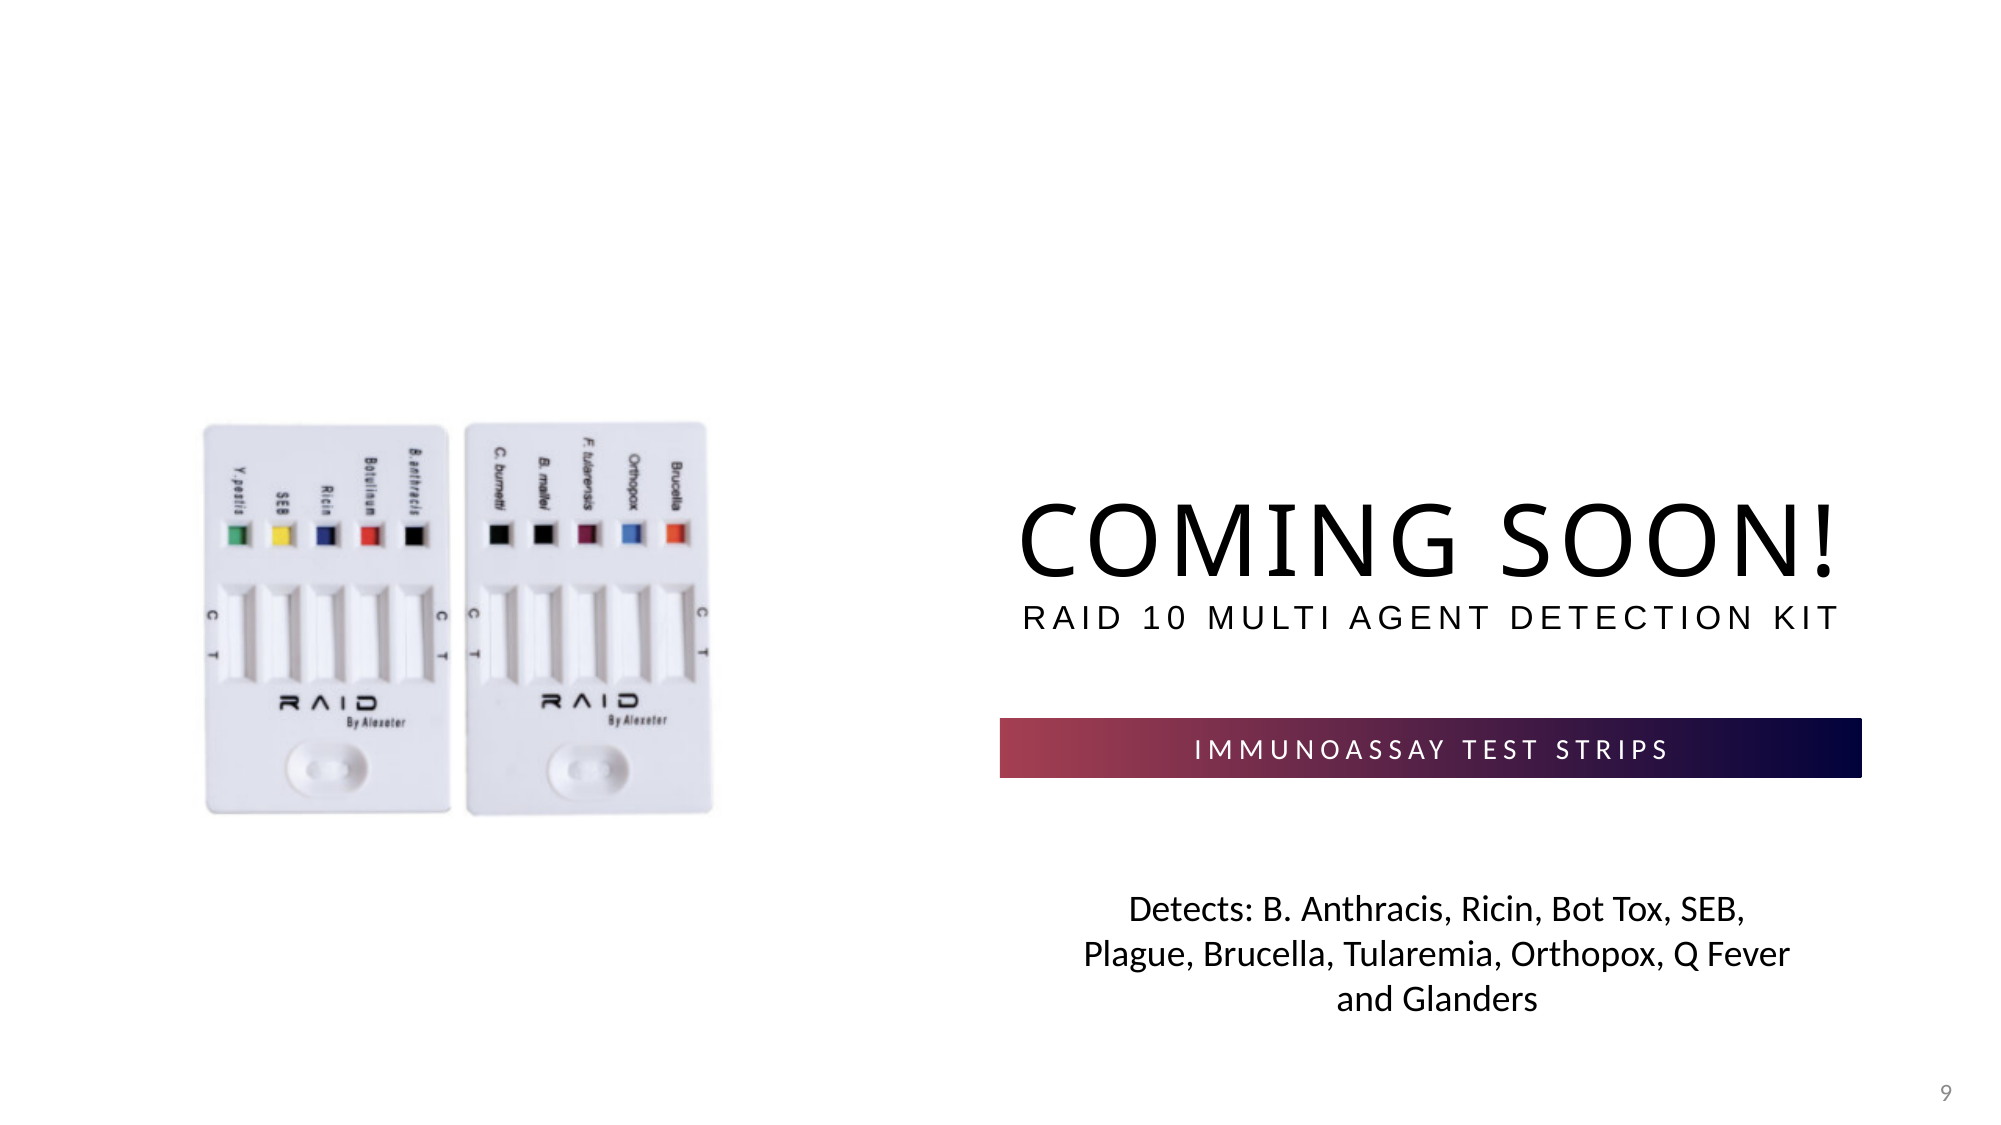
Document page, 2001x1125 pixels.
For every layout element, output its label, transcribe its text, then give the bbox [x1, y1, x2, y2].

slide_number 9 [1894, 1061, 1968, 1121]
text_box Detects: B. Anthracis, Ricin, Bot Tox, SEB, Plague, Brucella, Tularemia, Orthopox, Q Fever and Glanders [1065, 876, 1810, 1027]
list Immunoassay test strips [999, 718, 1862, 778]
picture [166, 374, 736, 877]
title Coming soon! raid 10 multi agent detection kit [999, 371, 1862, 644]
